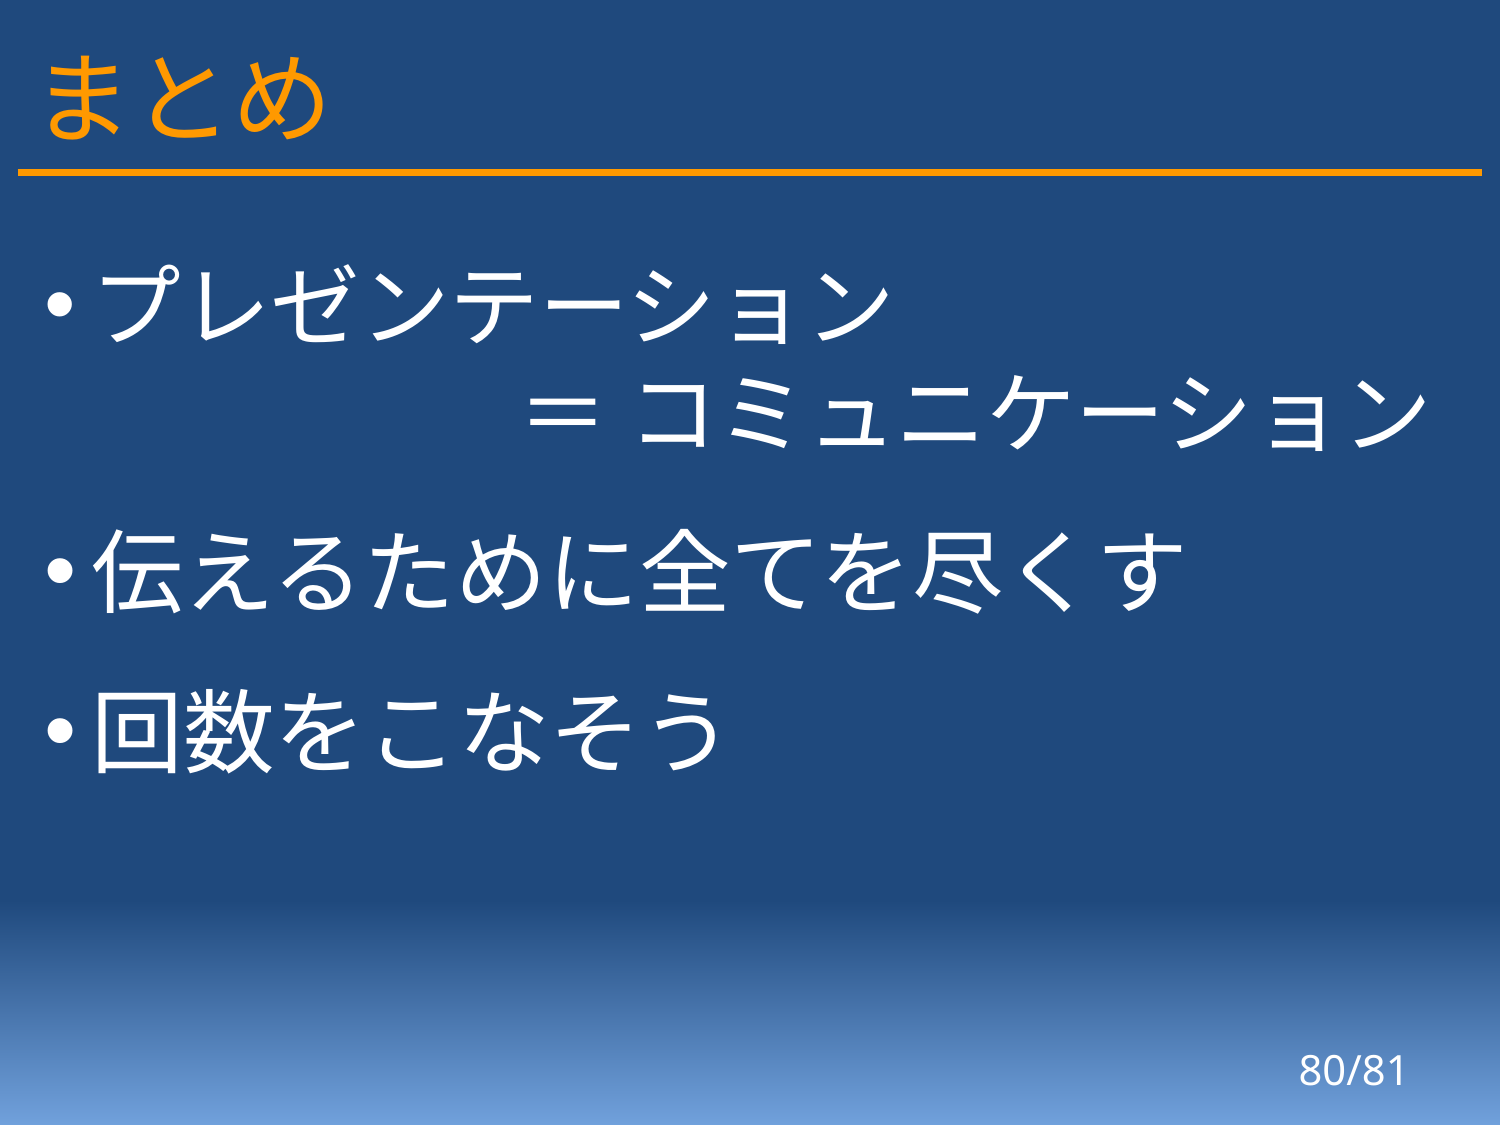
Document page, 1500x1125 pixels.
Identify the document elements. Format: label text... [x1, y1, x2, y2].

list プレゼンテーション ＝ コミュニケーション 伝えるために全てを尽くす 回数をこなそう [29, 208, 1447, 728]
slide_number 80/81 [1074, 1042, 1425, 1103]
title まとめ [17, 30, 1425, 161]
